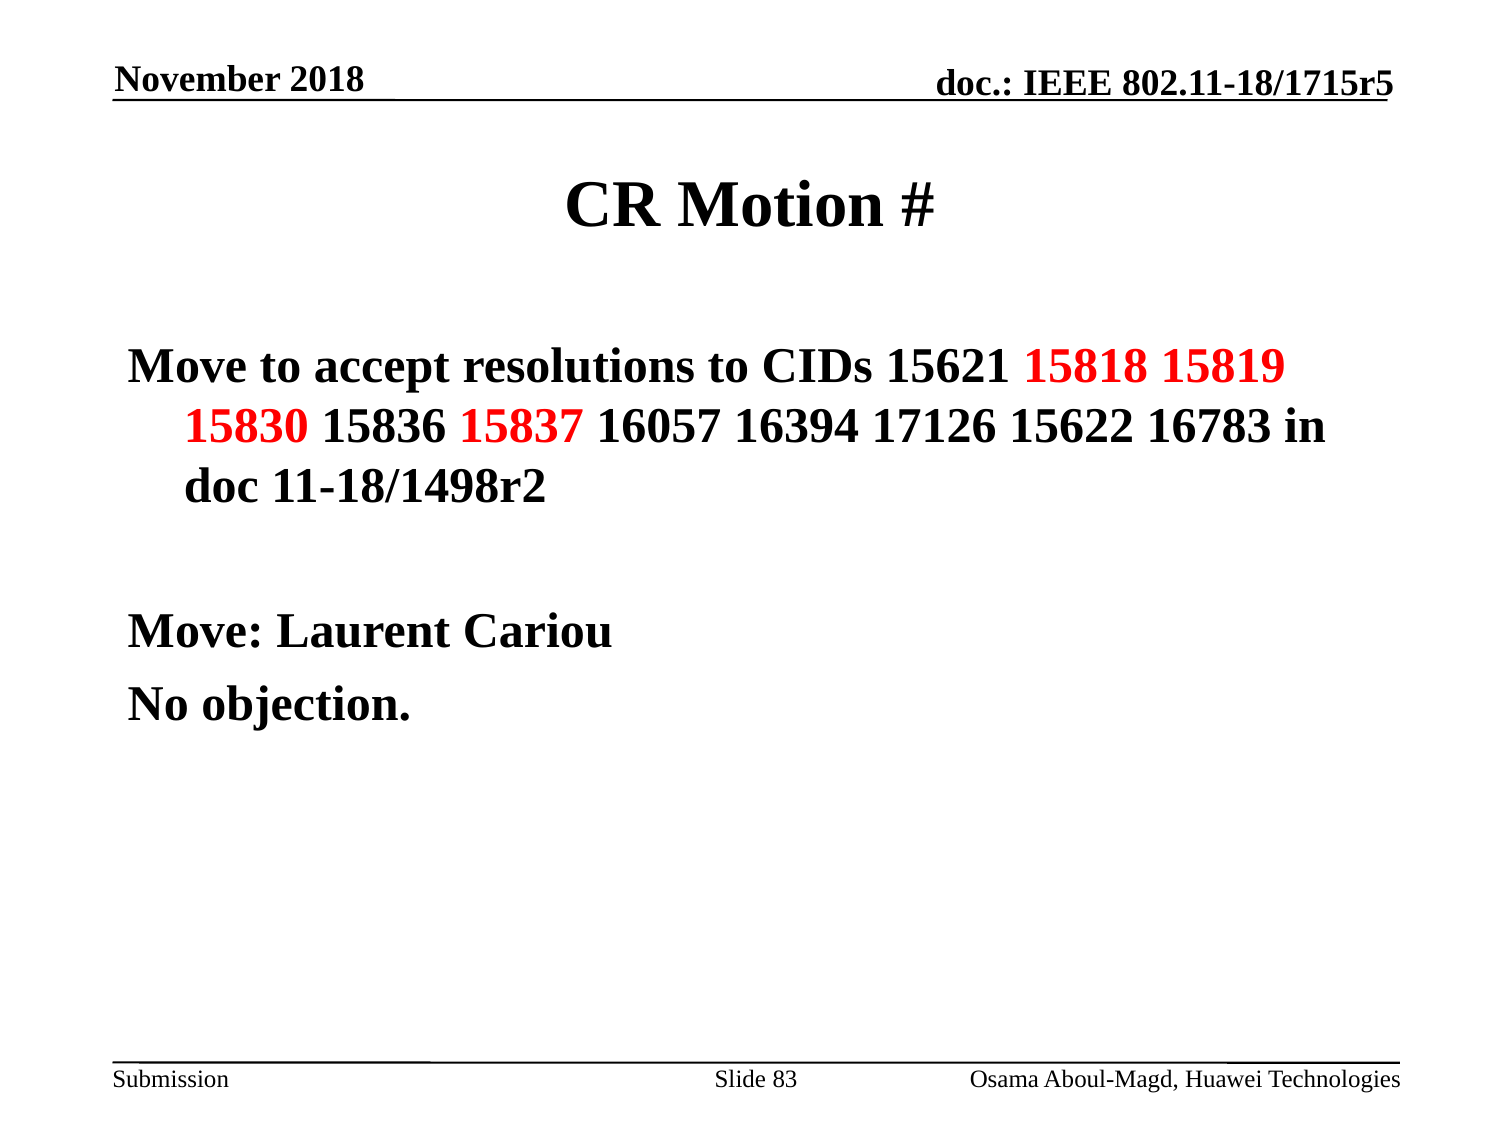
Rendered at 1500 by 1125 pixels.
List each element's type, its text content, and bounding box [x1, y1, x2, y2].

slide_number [114, 54, 423, 100]
footer Osama Aboul-Magd, Huawei Technologies [878, 1061, 1402, 1093]
list Move to accept resolutions to CIDs 15621 15818 15819 15830 15836 15837 16057 16394 17126 15622 16783 in doc 11-18/1498r2 Move: Laurent Cariou No objection. [112, 324, 1388, 1000]
title CR Motion # [112, 112, 1388, 288]
slide_number Slide 83 [712, 1061, 800, 1123]
